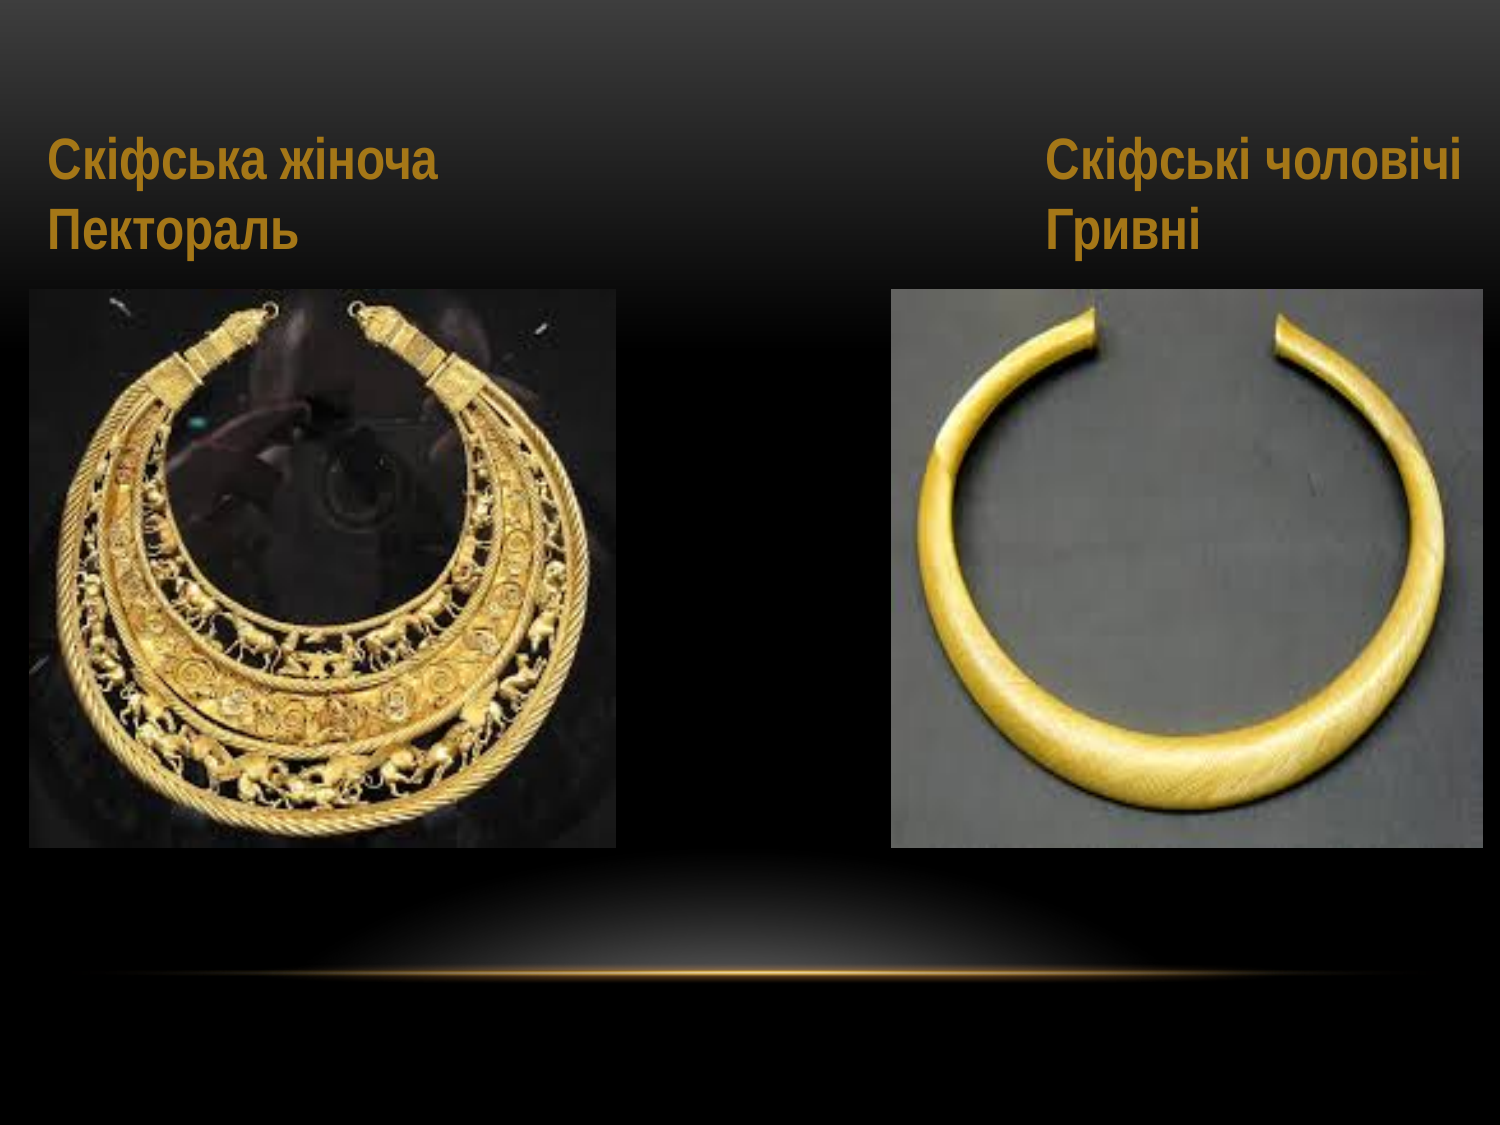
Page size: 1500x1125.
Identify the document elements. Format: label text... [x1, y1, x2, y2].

text_box Скіфські чоловічі Гривні [1031, 113, 1479, 269]
text_box Скіфська жіноча Пектораль [32, 113, 467, 269]
picture [0, 0, 1500, 1125]
